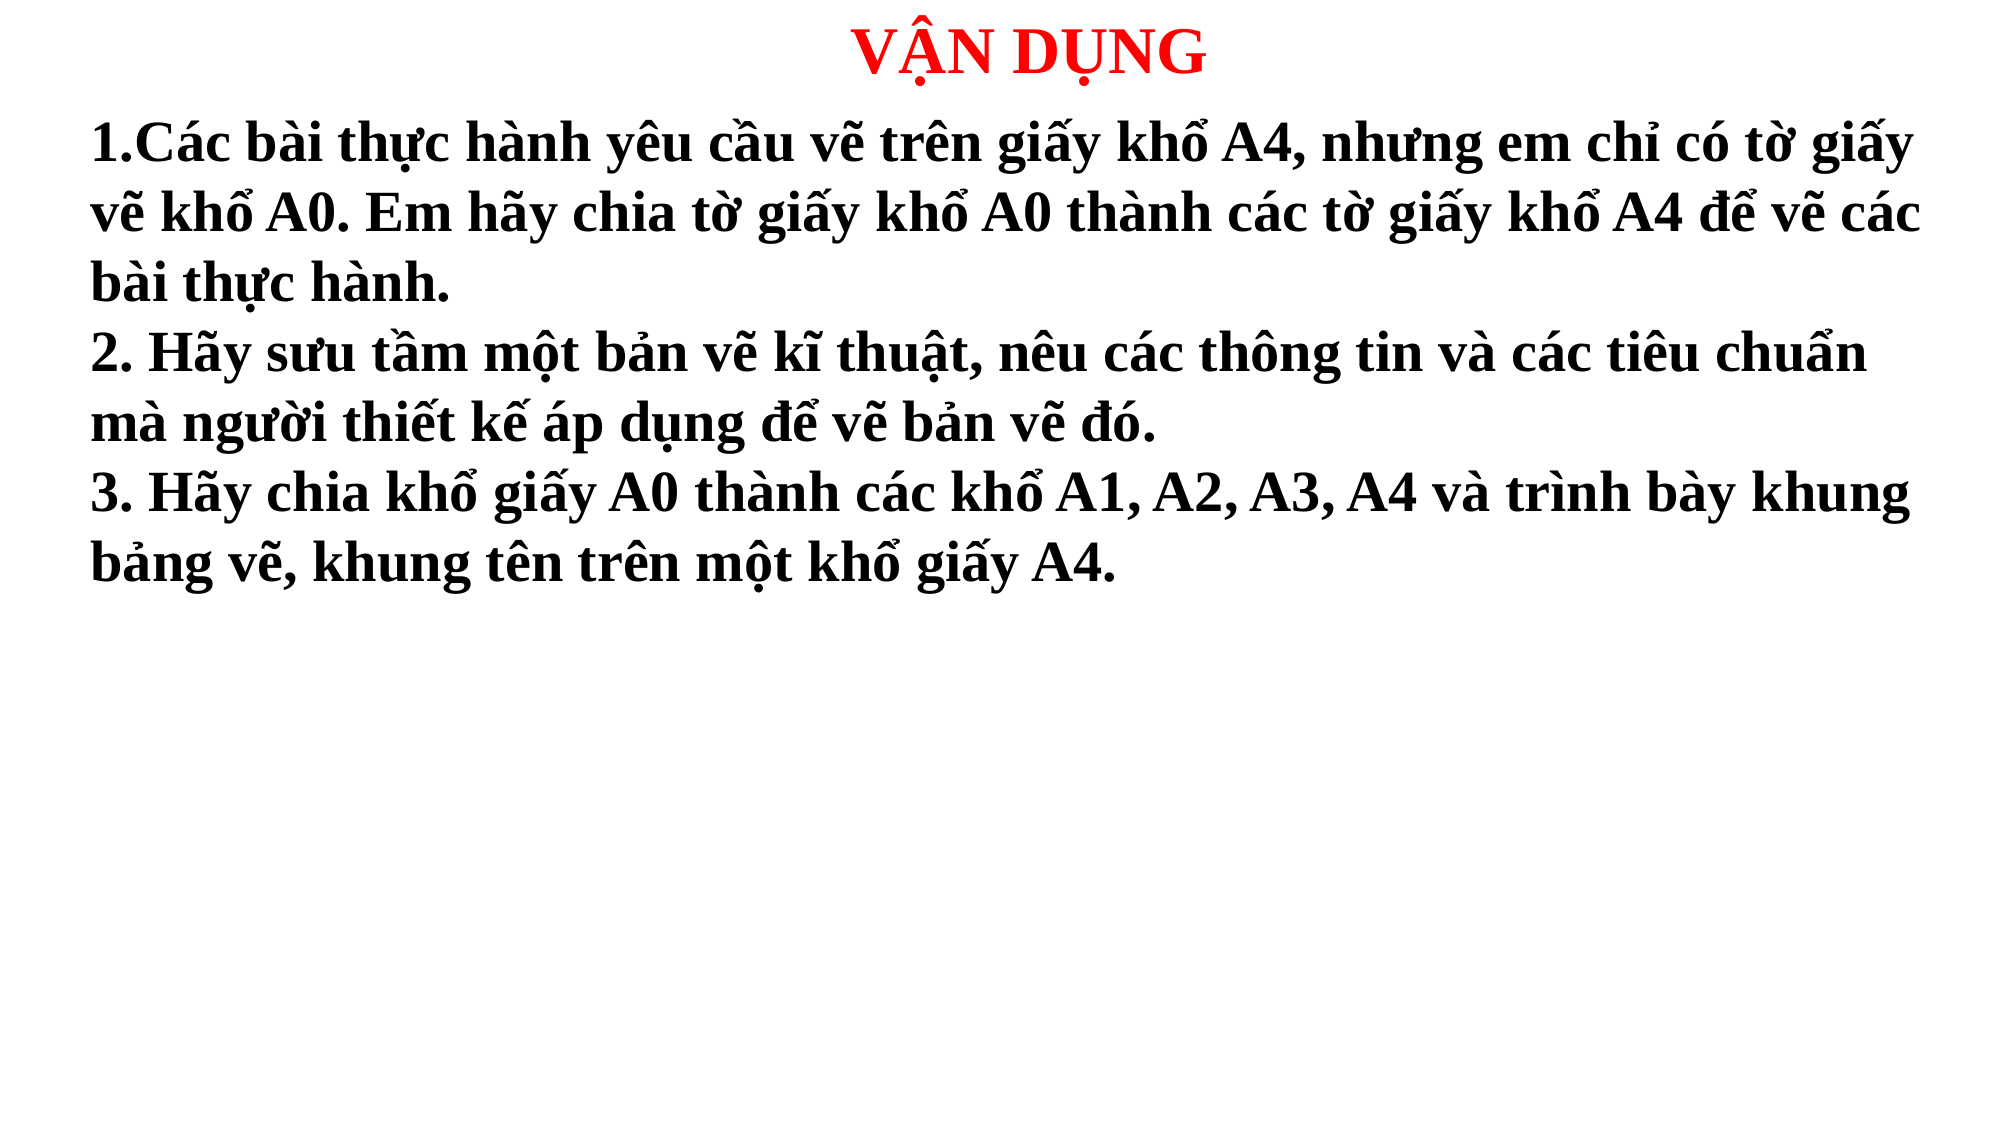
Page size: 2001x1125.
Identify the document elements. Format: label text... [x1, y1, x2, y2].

text_box VẬN DỤNG [835, 0, 1285, 95]
text_box 1.Các bài thực hành yêu cầu vẽ trên giấy khổ A4, nhưng em chỉ có tờ giấy vẽ khổ A0. Em hãy chia tờ giấy khổ A0 thành các tờ giấy khổ A4 để vẽ các bài thực hành. 2. Hãy sưu tầm một bản vẽ kĩ thuật, nêu các thông tin và các tiêu chuẩn mà người thiết kế áp dụng để vẽ bản vẽ đó. 3. Hãy chia khổ giấy A0 thành các khổ A1, A2, A3, A4 và trình bày khung bảng vẽ, khung tên trên một khổ giấy A4. [75, 95, 1969, 601]
